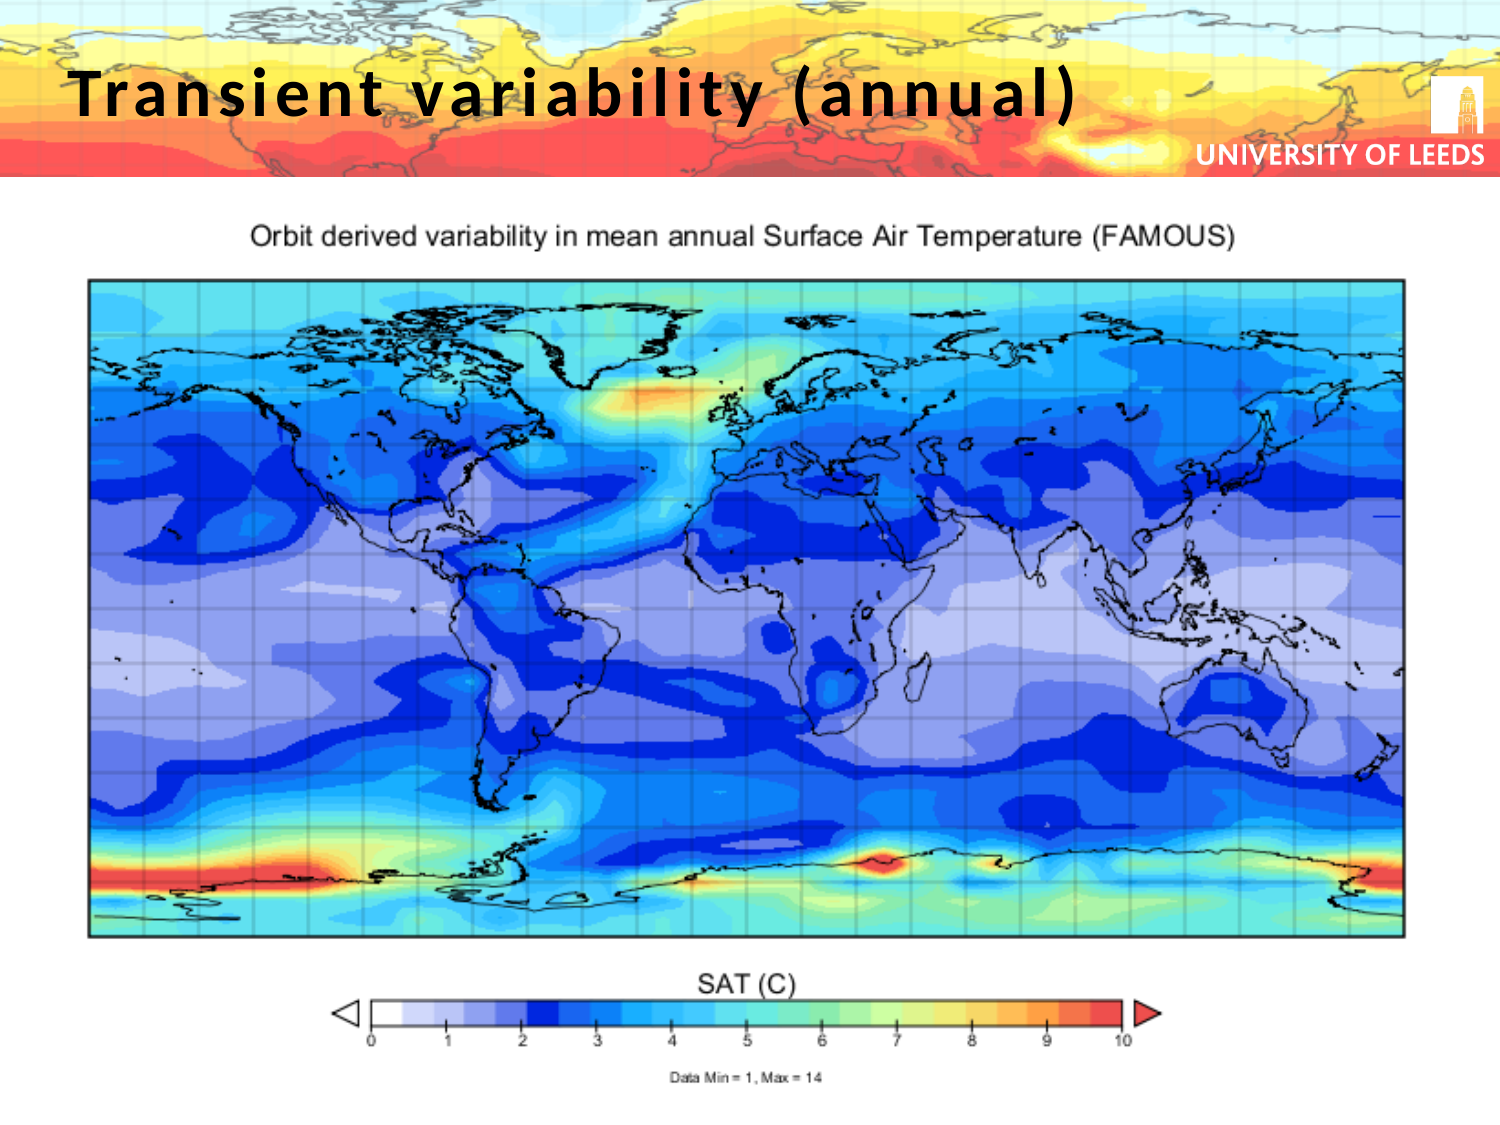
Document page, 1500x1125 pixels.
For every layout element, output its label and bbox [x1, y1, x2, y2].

picture [52, 207, 1441, 1095]
text_box [0, 0, 1500, 178]
